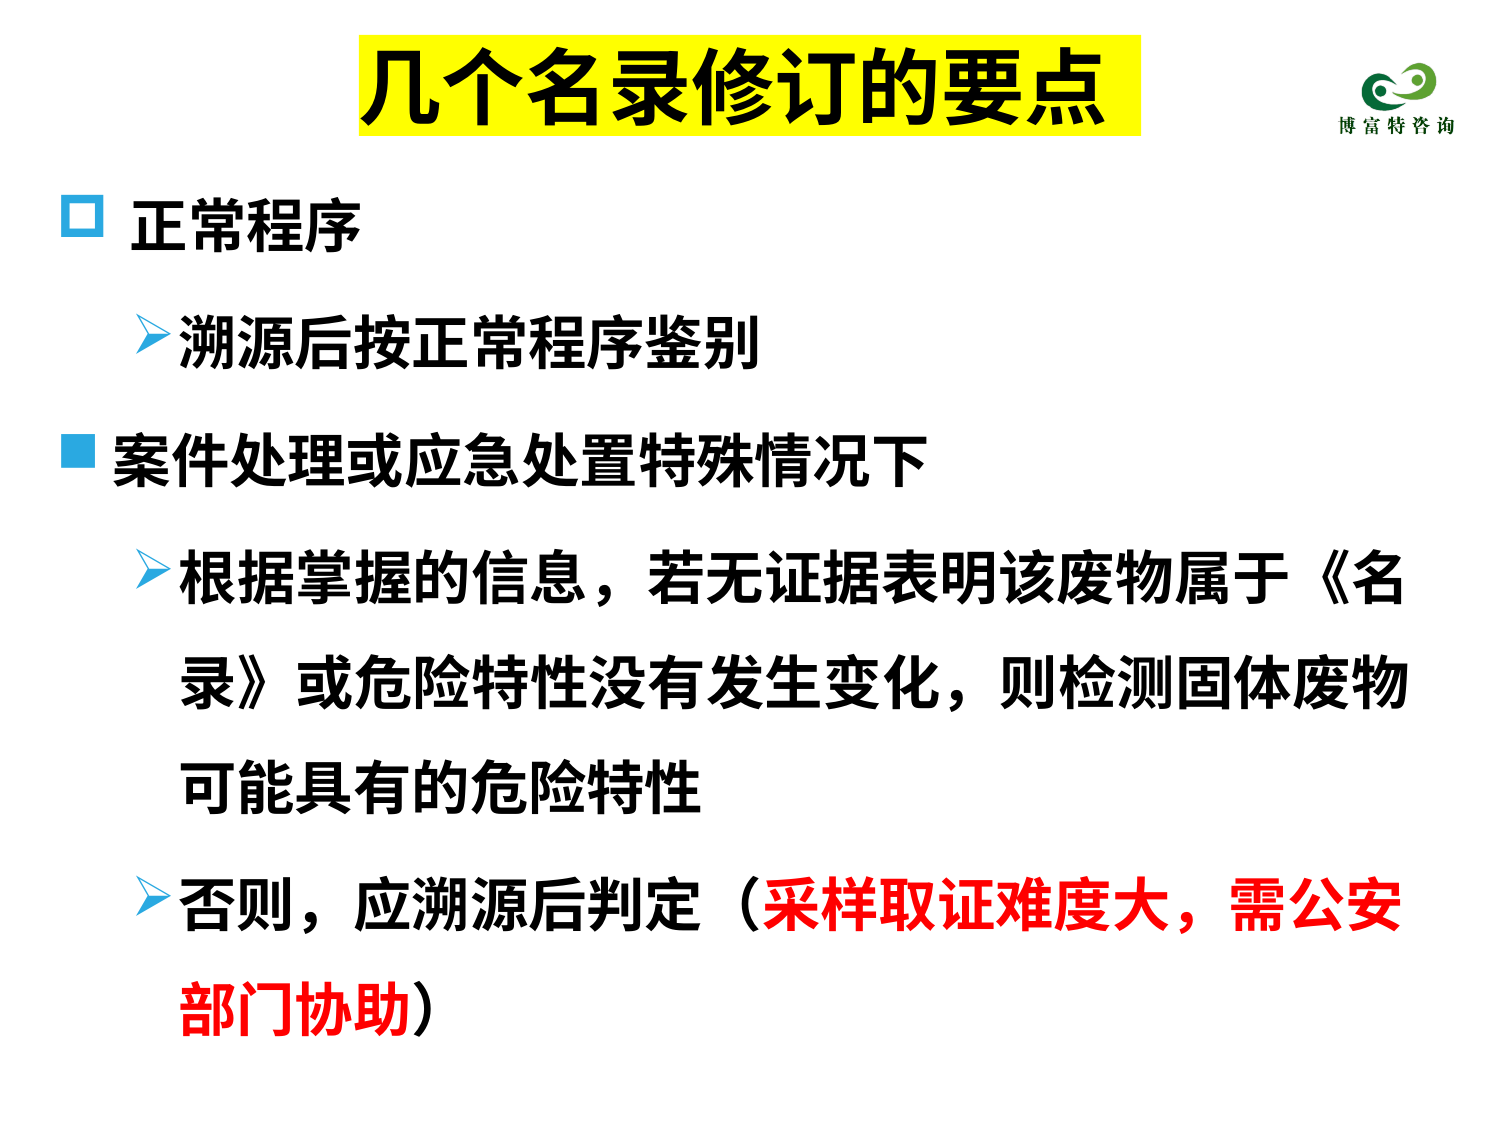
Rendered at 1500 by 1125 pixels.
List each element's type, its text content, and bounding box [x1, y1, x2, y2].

text_box 正常程序 溯源后按正常程序鉴别 案件处理或应急处置特殊情况下 根据掌握的信息，若无证据表明该废物属于《名 录》或危险特性没有发生变化，则检测固体废物 可能具有的危险特性 否则，应溯源后判定（采样取证难度大，需公安 部门协助） [54, 186, 1411, 1044]
picture [1324, 62, 1473, 137]
title 几个名录修订的要点 [358, 34, 1142, 136]
